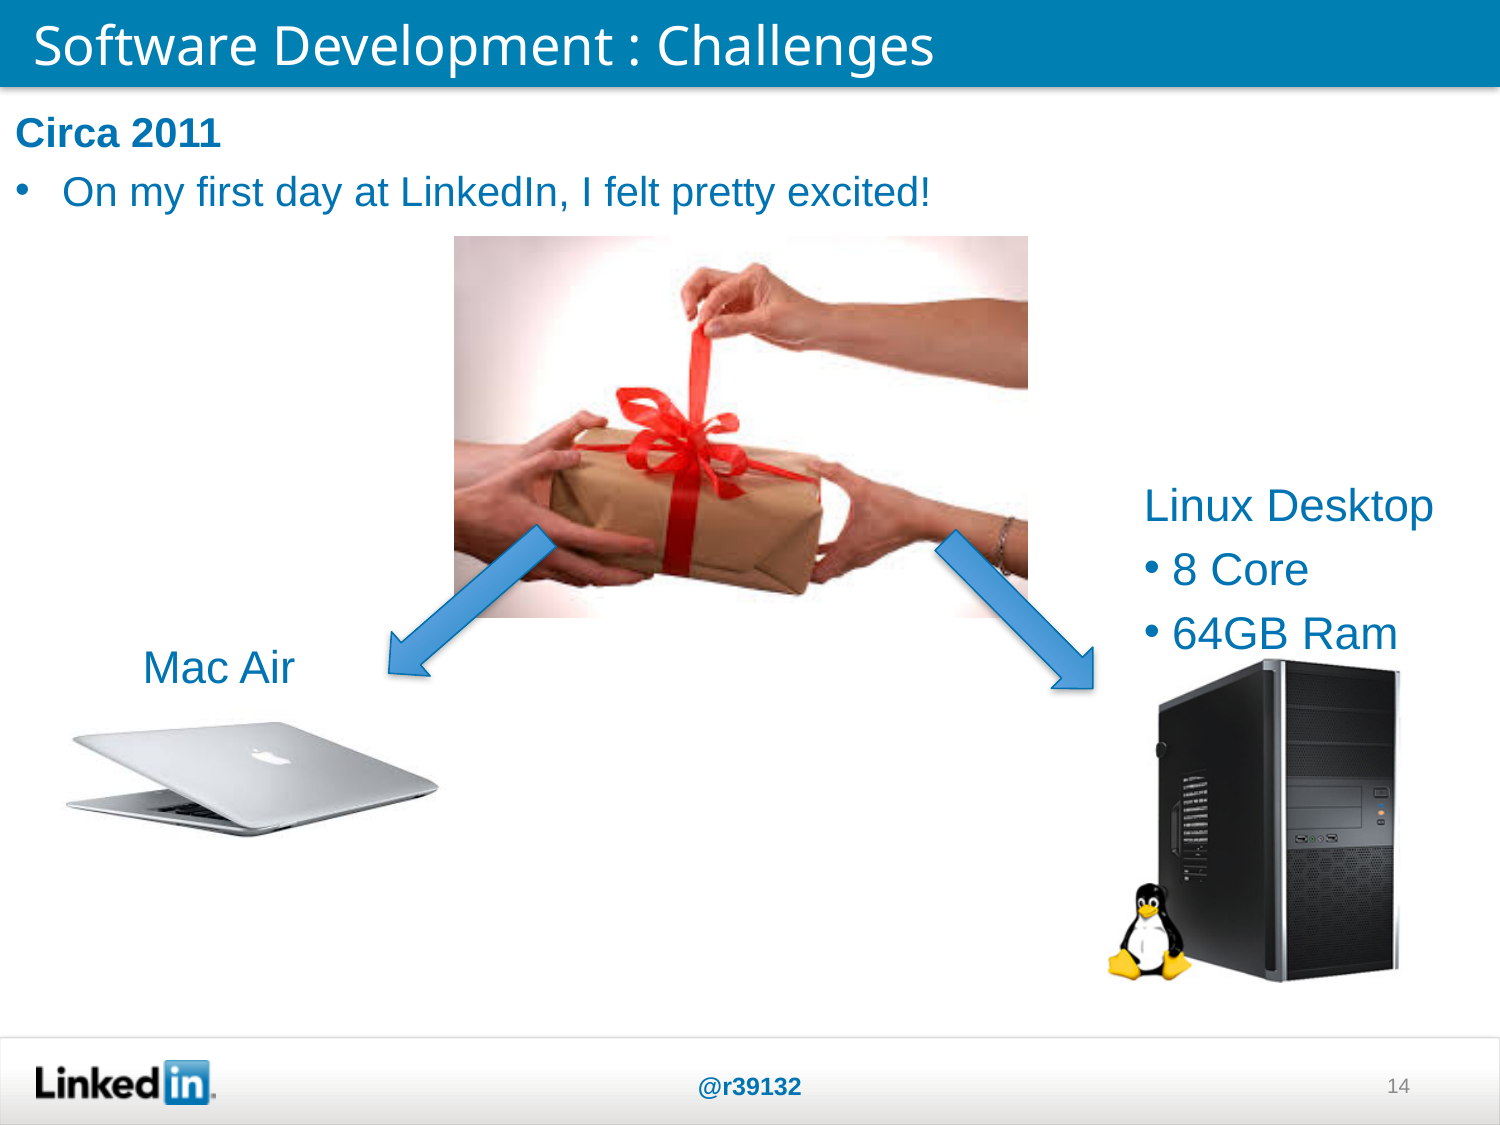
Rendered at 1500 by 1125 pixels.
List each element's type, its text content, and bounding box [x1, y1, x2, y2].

text_box [389, 600, 466, 677]
text_box [1009, 606, 1094, 690]
text_box [276, 0, 427, 113]
text_box Linux Desktop 8 Core 64GB Ram [1143, 467, 1468, 656]
footer @r39132 [512, 1055, 988, 1116]
picture [454, 236, 1029, 618]
text_box Software Development : Challenges [0, 0, 276, 88]
text_box Software Development : Challenges [427, 0, 1500, 88]
slide_number 14 [1074, 1055, 1425, 1116]
text_box Mac Air [64, 630, 389, 689]
text_box Circa 2011 On my first day at LinkedIn, I felt pretty excited! [15, 98, 1482, 243]
picture [49, 691, 451, 857]
picture [36, 1060, 216, 1105]
picture [1107, 654, 1410, 984]
